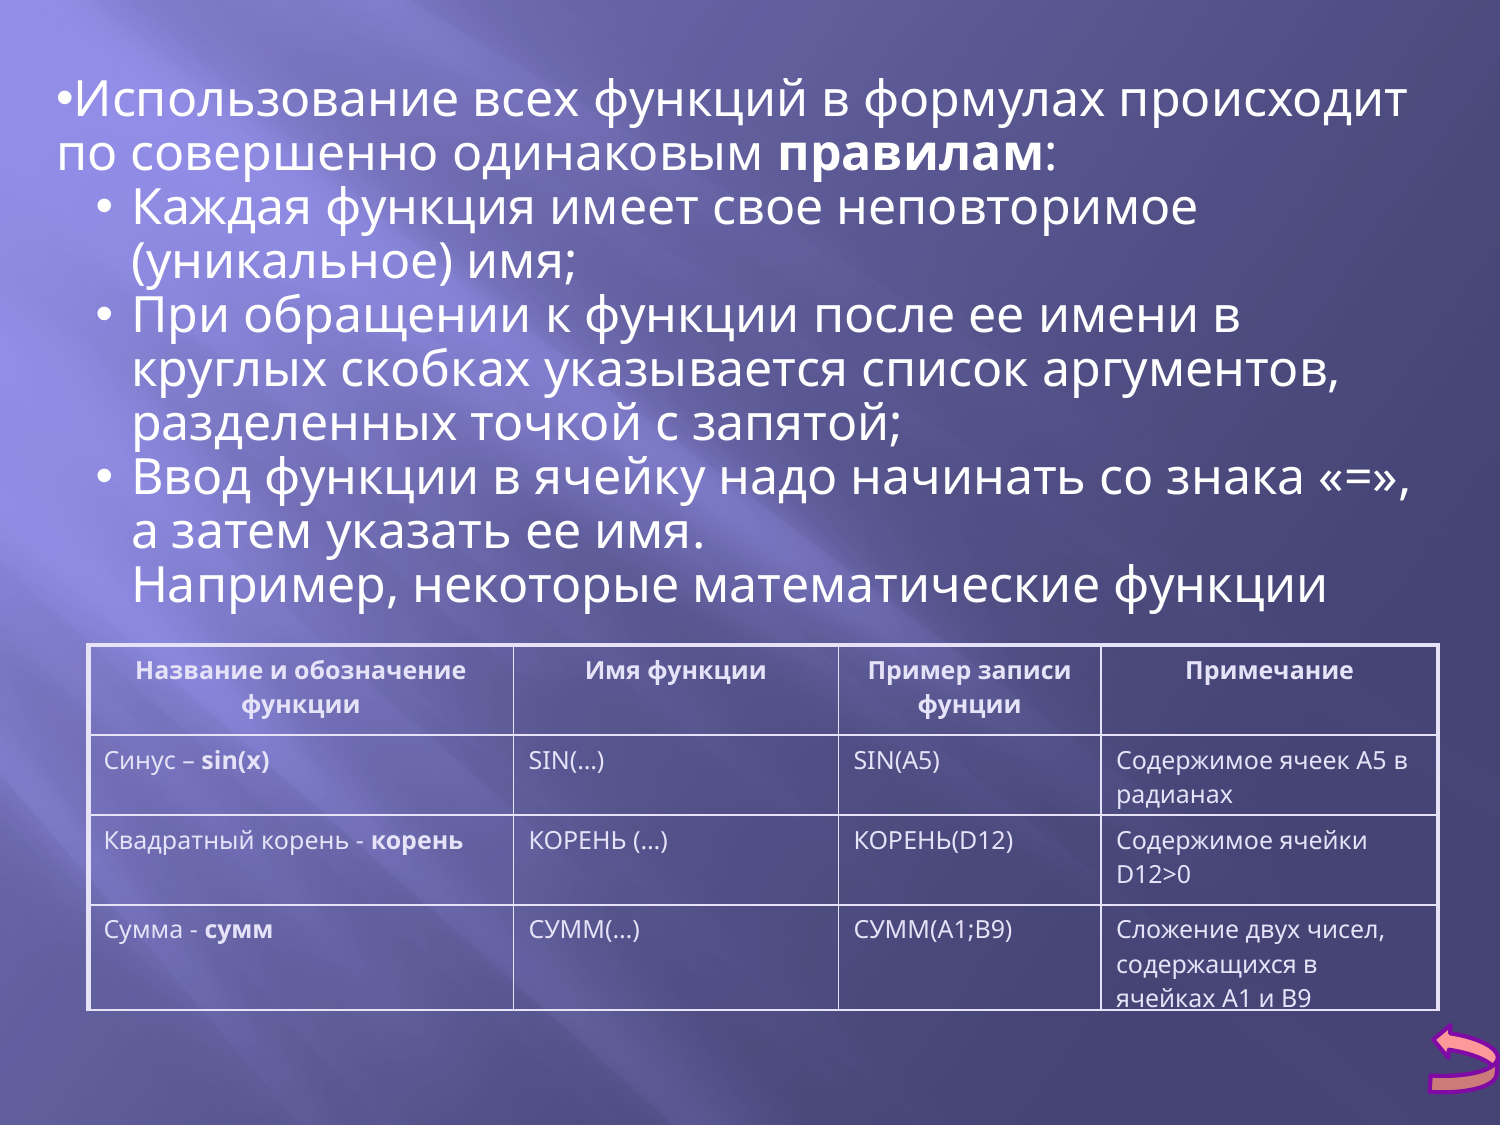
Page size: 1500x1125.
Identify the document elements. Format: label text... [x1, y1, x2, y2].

text_box Использование всех функций в формулах происходит по совершенно одинаковым правилам: Каждая функция имеет свое неповторимое (уникальное) имя; При обращении к функции после ее имени в круглых скобках указывается список аргументов, разделенных точкой с запятой; Ввод функции в ячейку надо начинать со знака «=», а затем указать ее имя. Например, некоторые математические функции [41, 66, 1459, 621]
table_header Примечание [1102, 647, 1436, 734]
table_header Название и обозначение функции [91, 647, 513, 734]
text_box [1427, 1023, 1500, 1095]
table_cell SIN(А5) [839, 736, 1100, 814]
table_cell КОРЕНЬ(D12) [839, 816, 1100, 904]
table_cell Содержимое ячейки D12>0 [1102, 816, 1436, 904]
table_cell Сумма - сумм [91, 906, 513, 1009]
table_cell SIN(…) [514, 736, 838, 814]
table_header Пример записи фунции [839, 647, 1100, 734]
table_cell КОРЕНЬ (…) [514, 816, 838, 904]
table_cell Синус – sin(x) [91, 736, 513, 814]
table_cell СУММ(А1;В9) [839, 906, 1100, 1009]
table_cell Квадратный корень - корень [91, 816, 513, 904]
table_cell СУММ(…) [514, 906, 838, 1009]
table_header Имя функции [514, 647, 838, 734]
table_cell Содержимое ячеек А5 в радианах [1102, 736, 1436, 814]
table_cell Сложение двух чисел, содержащихся в ячейках А1 и В9 [1102, 906, 1436, 1009]
